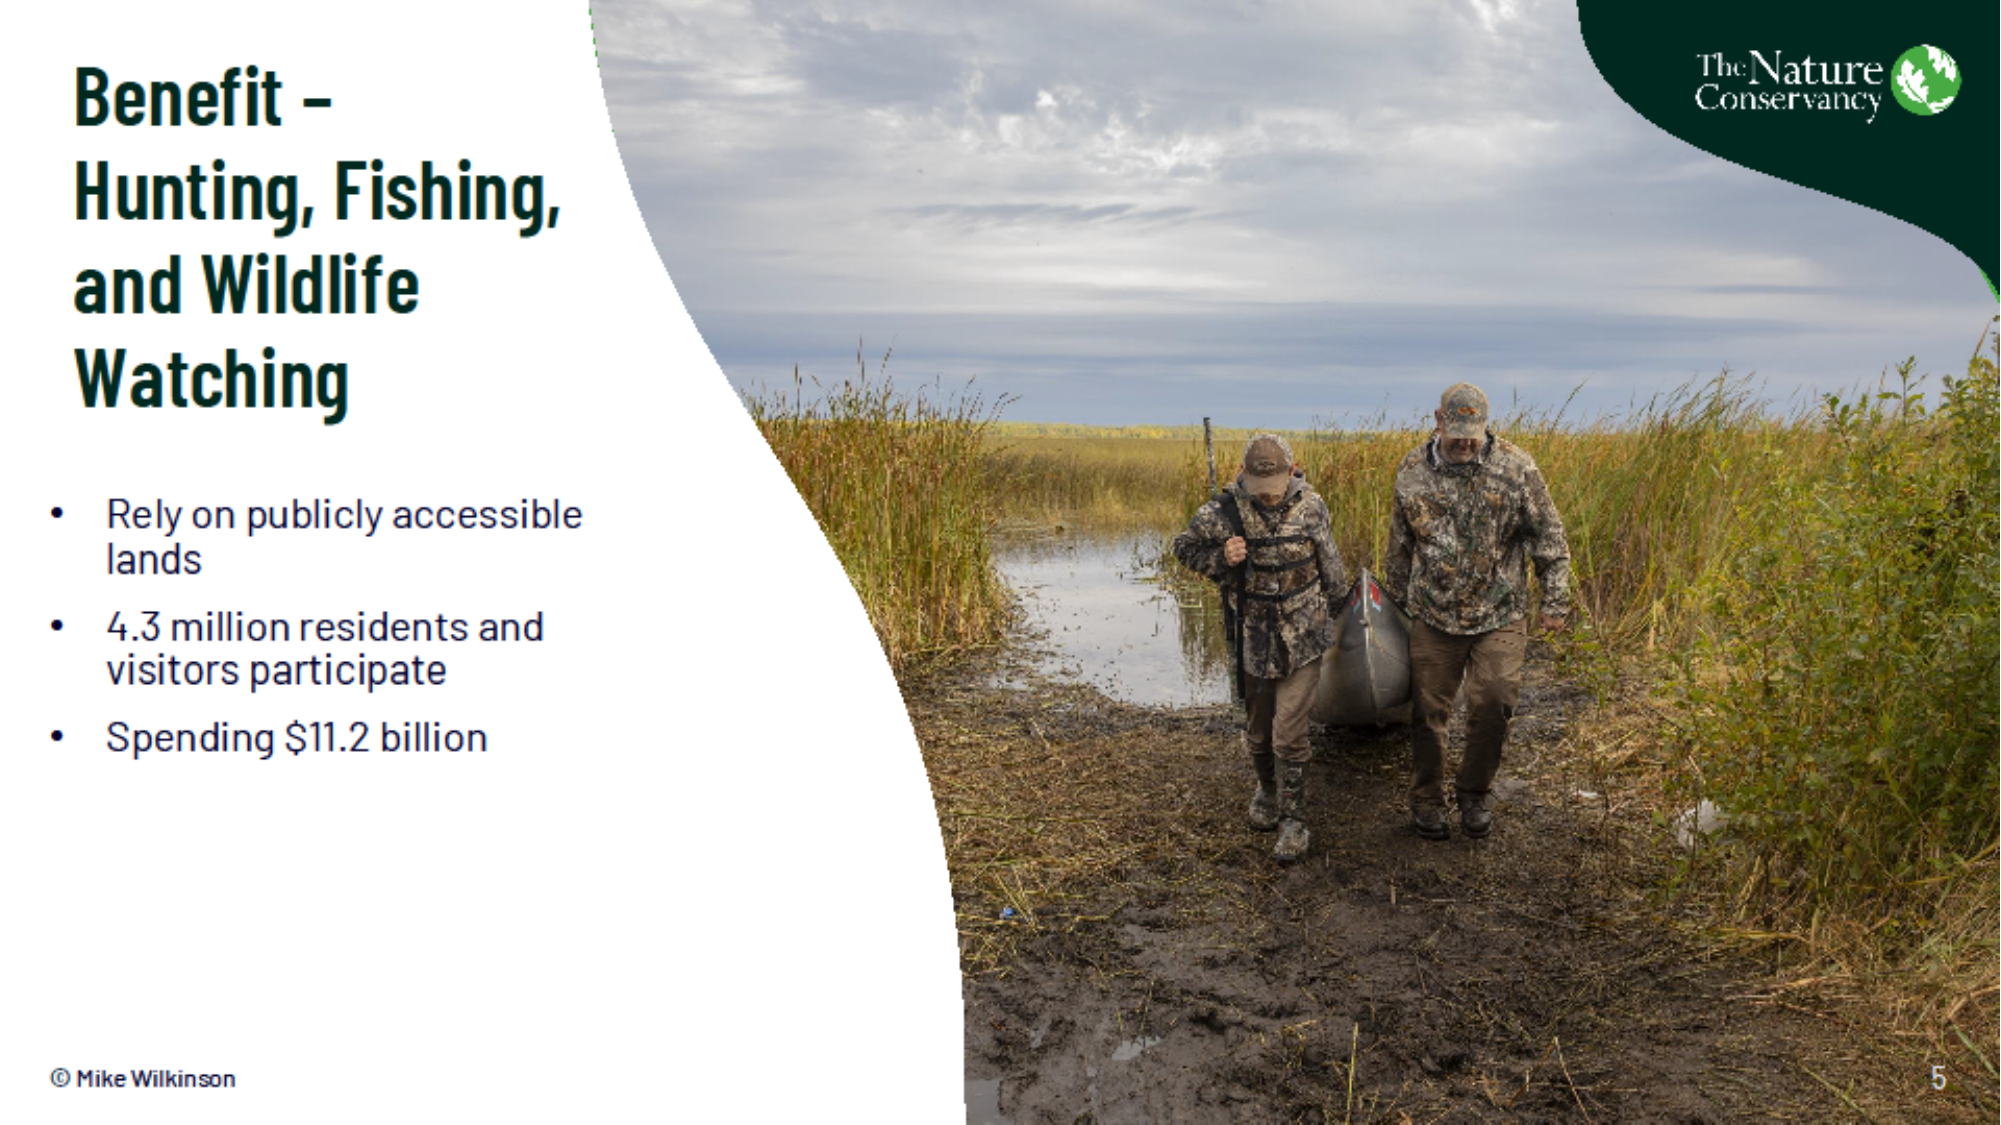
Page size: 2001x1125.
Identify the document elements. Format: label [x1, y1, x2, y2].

text_box [0, 0, 2000, 1125]
